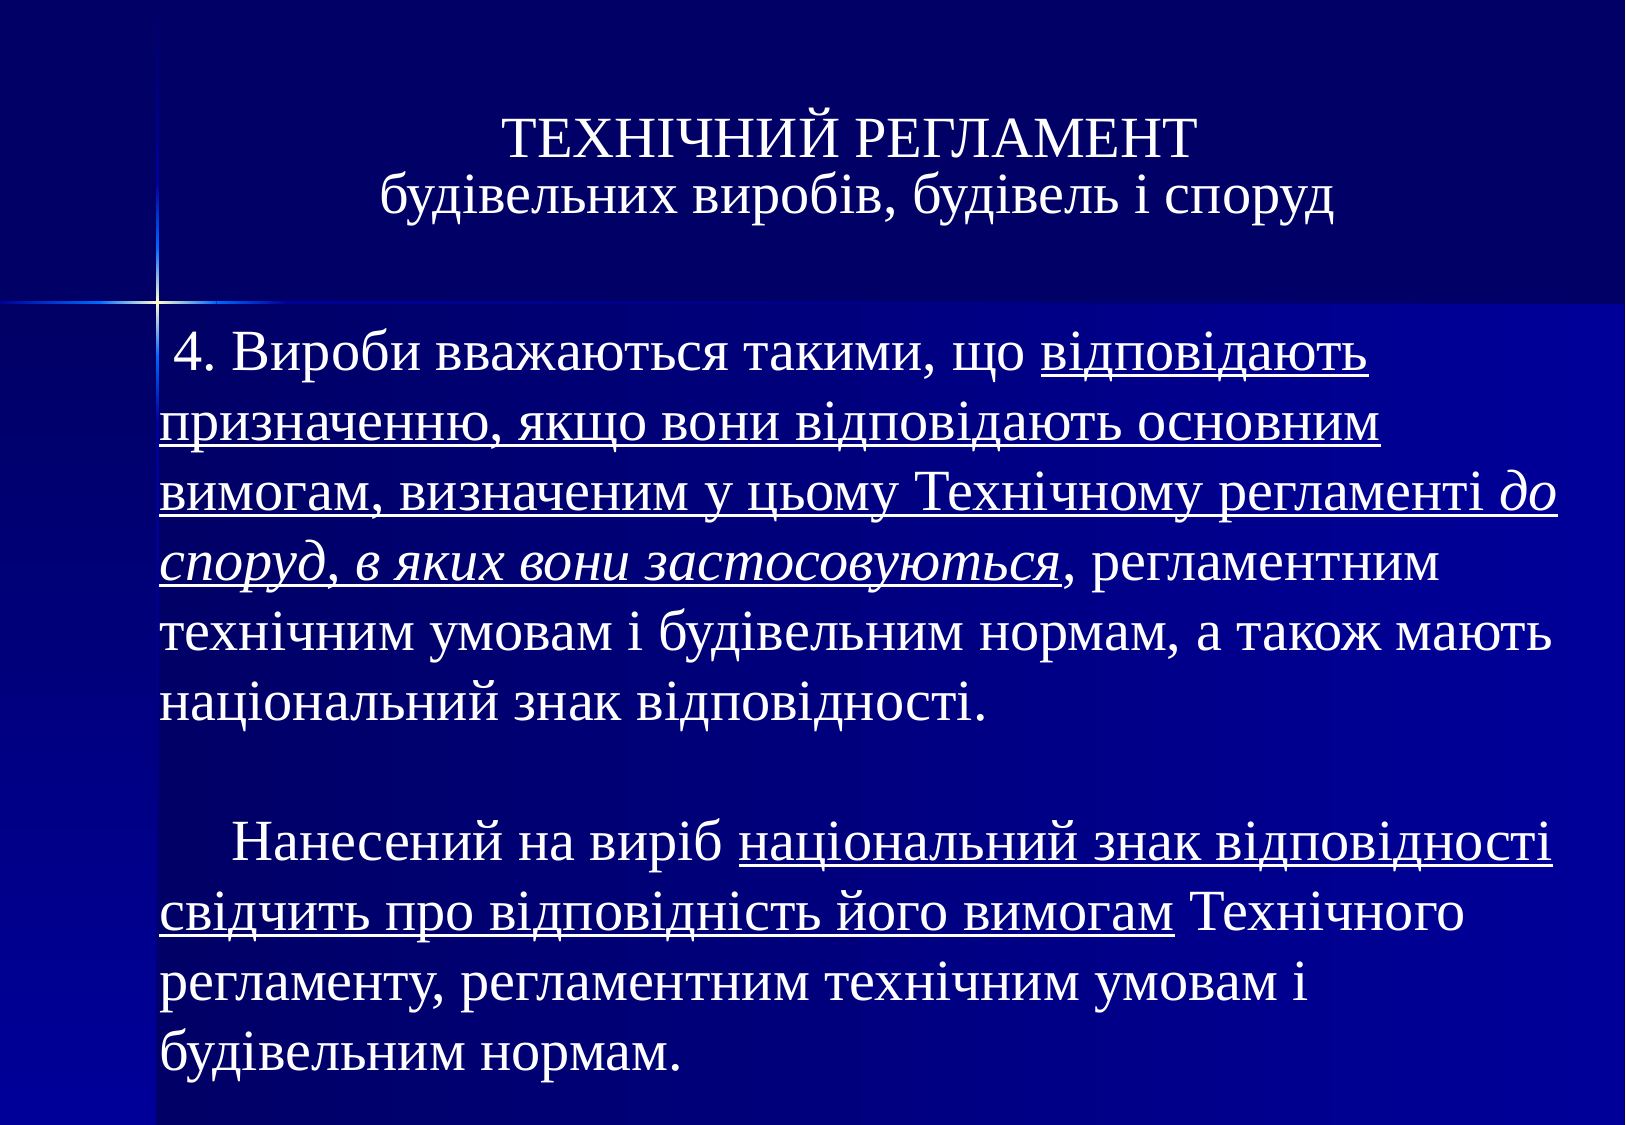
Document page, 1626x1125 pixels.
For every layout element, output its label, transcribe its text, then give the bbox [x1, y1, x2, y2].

title ТЕХНІЧНИЙ РЕГЛАМЕНТ будівельних виробів, будівель і споруд [179, 105, 1521, 232]
text_box 4. Вироби вважаються такими, що відповідають призначенню, якщо вони відповідають основним вимогам, визначеним у цьому Технічному регламенті до споруд, в яких вони застосовуються, регламентним технічним умовам і будівельним нормам, а також мають національний знак відповідності. Нанесений на виріб національний знак відповідності свідчить про відповідність його вимогам Технічного регламенту, регламентним технічним умовам і будівельним нормам. [144, 304, 1594, 1090]
